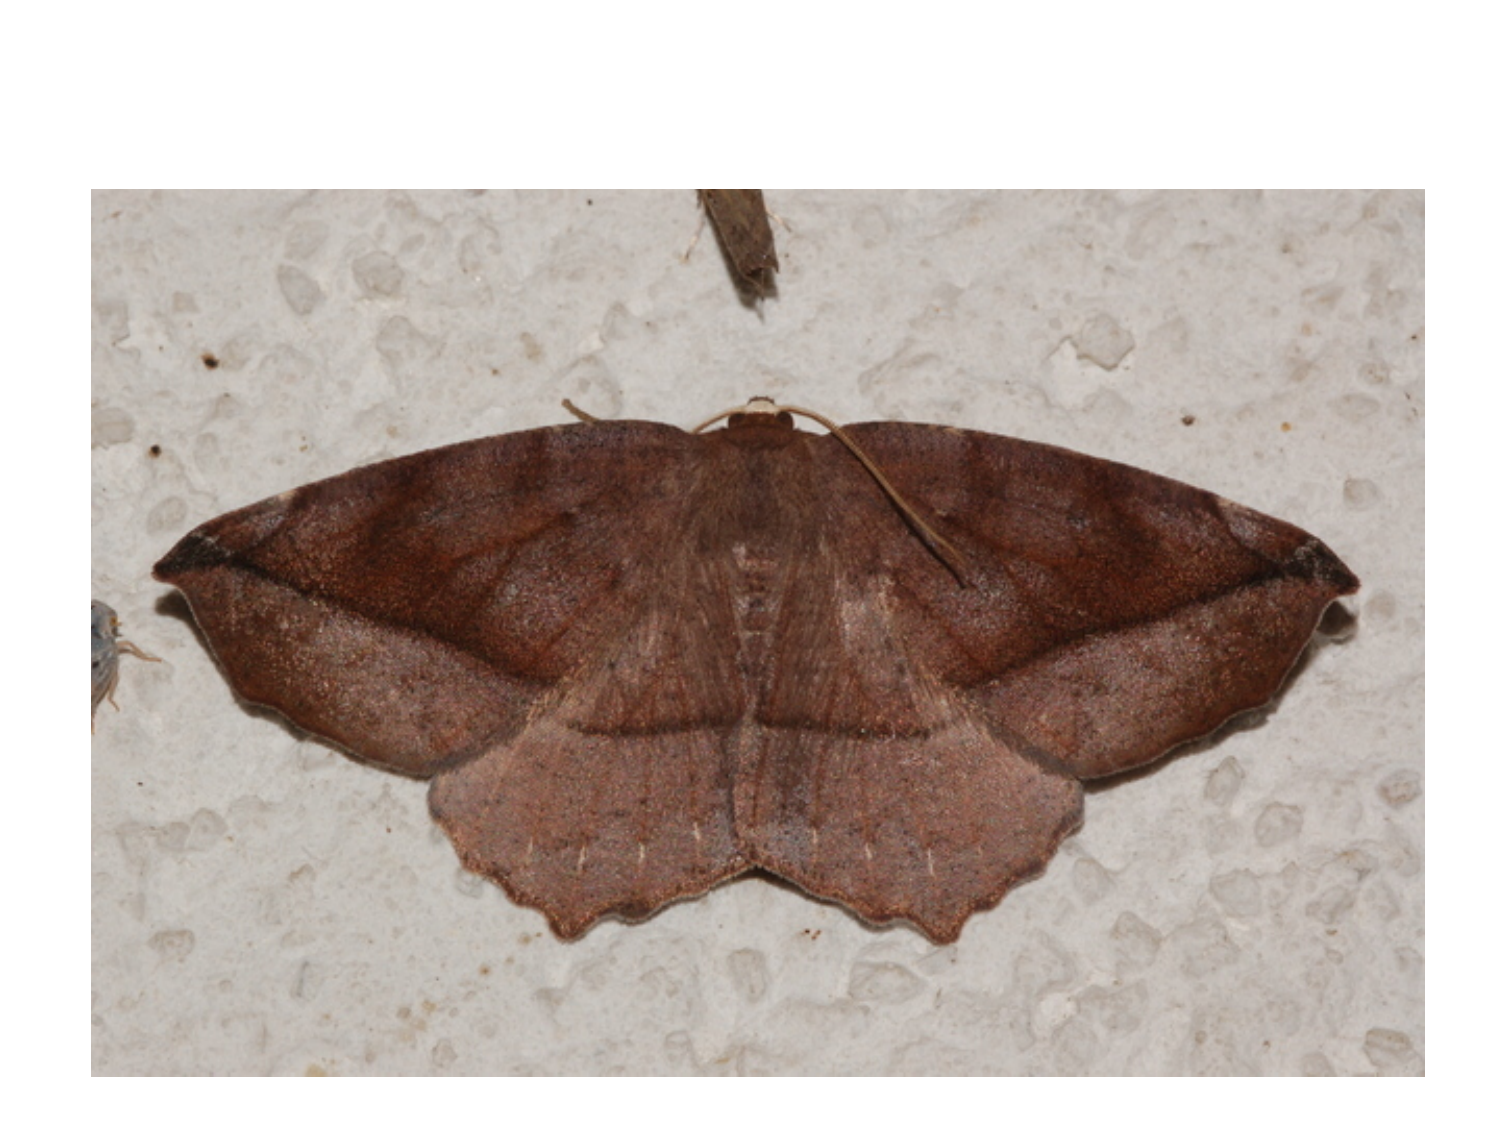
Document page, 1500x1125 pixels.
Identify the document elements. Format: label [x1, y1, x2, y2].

picture [91, 188, 1426, 1077]
